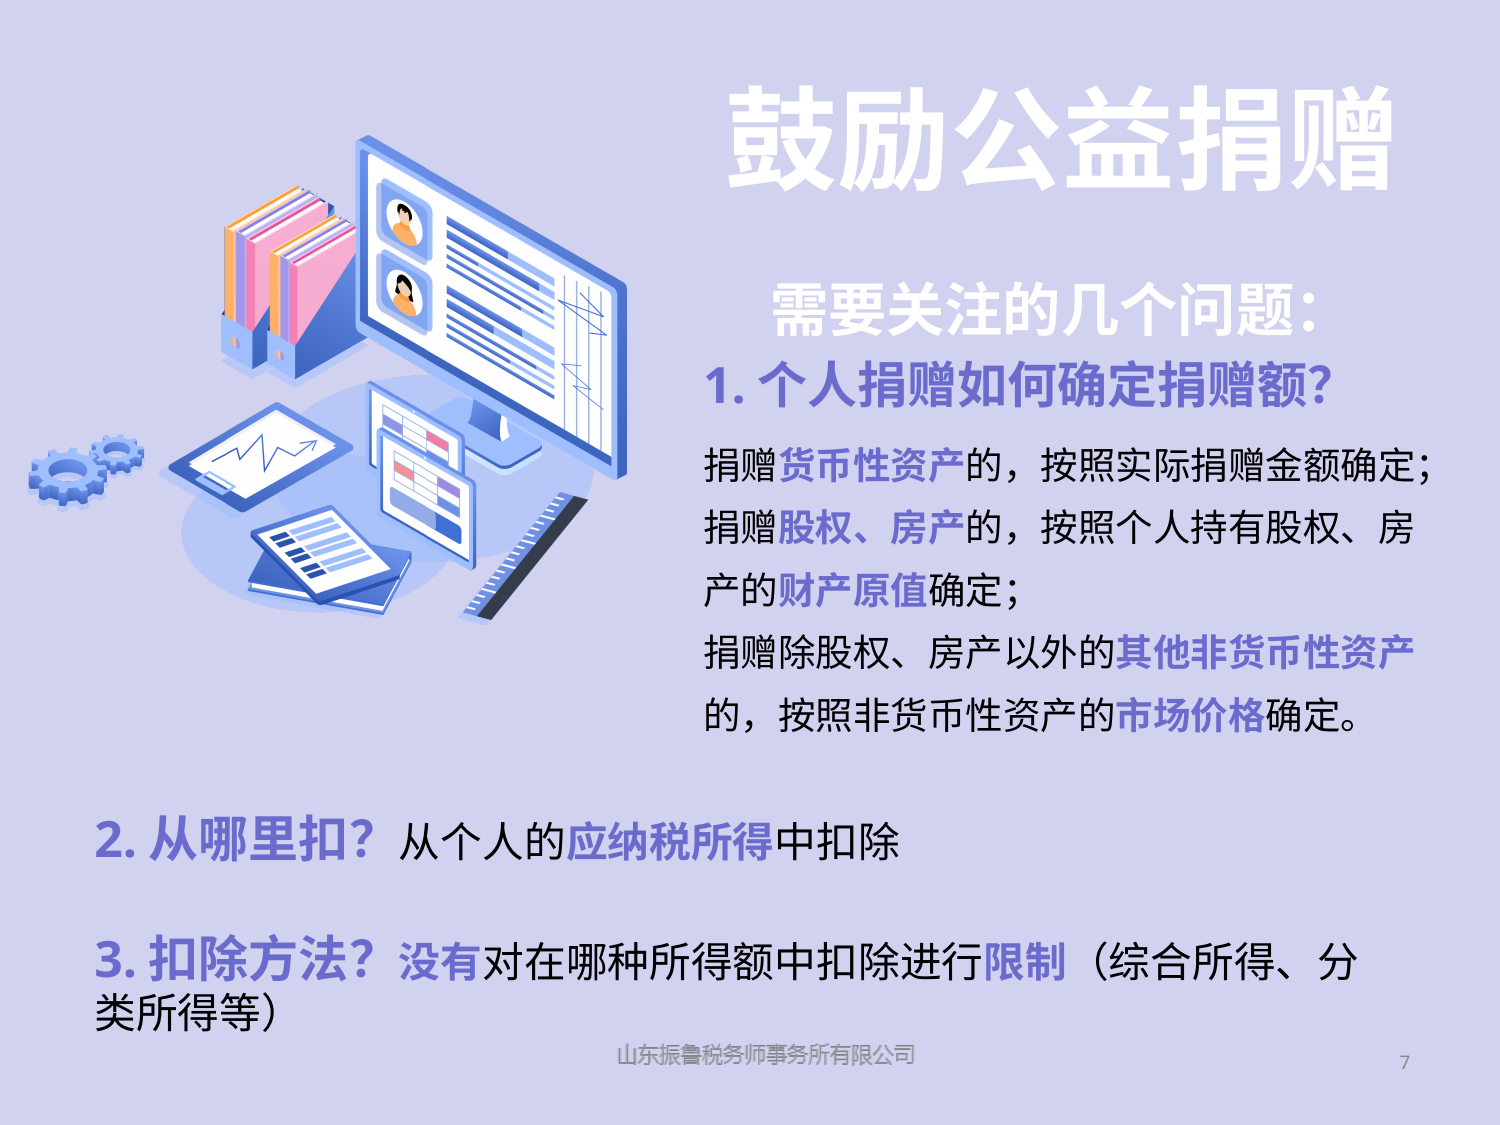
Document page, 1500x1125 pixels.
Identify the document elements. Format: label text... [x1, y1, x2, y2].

picture [482, 1029, 1050, 1082]
slide_number 7 [1074, 1024, 1426, 1103]
text_box 2.从哪里扣？从个人的应纳税所得中扣除 3.扣除方法？没有对在哪种所得额中扣除进行限制（综合所得、分类所得等） [79, 729, 1389, 1045]
picture [27, 135, 627, 625]
text_box 鼓励公益捐赠 需要关注的几个问题： 1.个人捐赠如何确定捐赠额？ 捐赠货币性资产的，按照实际捐赠金额确定； 捐赠股权、房产的，按照个人持有股权、房产的财产原值确定； 捐赠除股权、房产以外的其他非货币性资产的，按照非货币性资产的市场价格确定。 [688, 61, 1438, 745]
